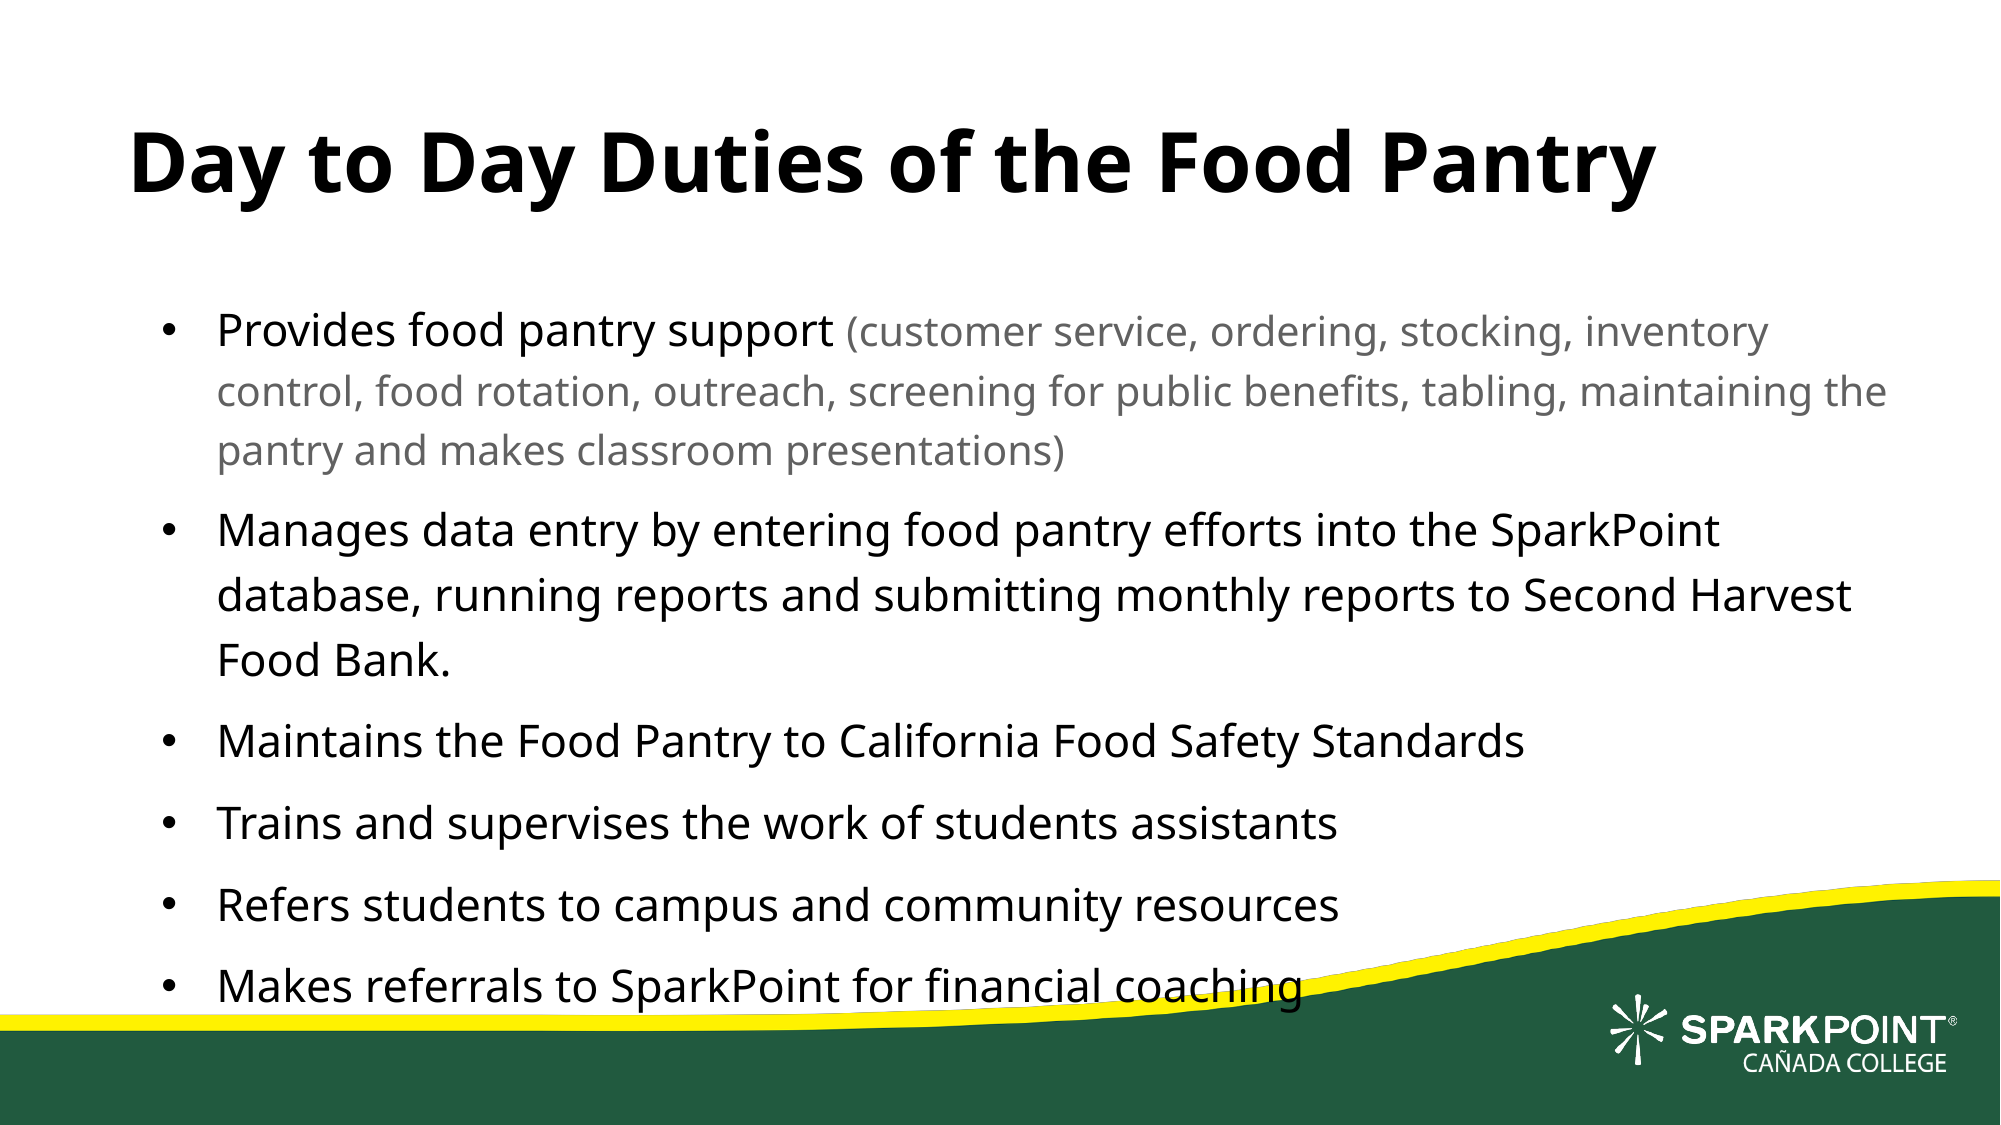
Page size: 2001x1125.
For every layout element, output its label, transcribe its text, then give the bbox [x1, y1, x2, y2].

list Provides food pantry support (customer service, ordering, stocking, inventory control, food rotation, outreach, screening for public benefits, tabling, maintaining the pantry and makes classroom presentations) Manages data entry by entering food pantry efforts into the SparkPoint database, running reports and submitting monthly reports to Second Harvest Food Bank. Maintains the Food Pantry to California Food Safety Standards Trains and supervises the work of students assistants Refers students to campus and community resources Makes referrals to SparkPoint for financial coaching [127, 283, 1909, 828]
picture [0, 828, 2000, 1125]
title Day to Day Duties of the Food Pantry [112, 15, 1888, 284]
